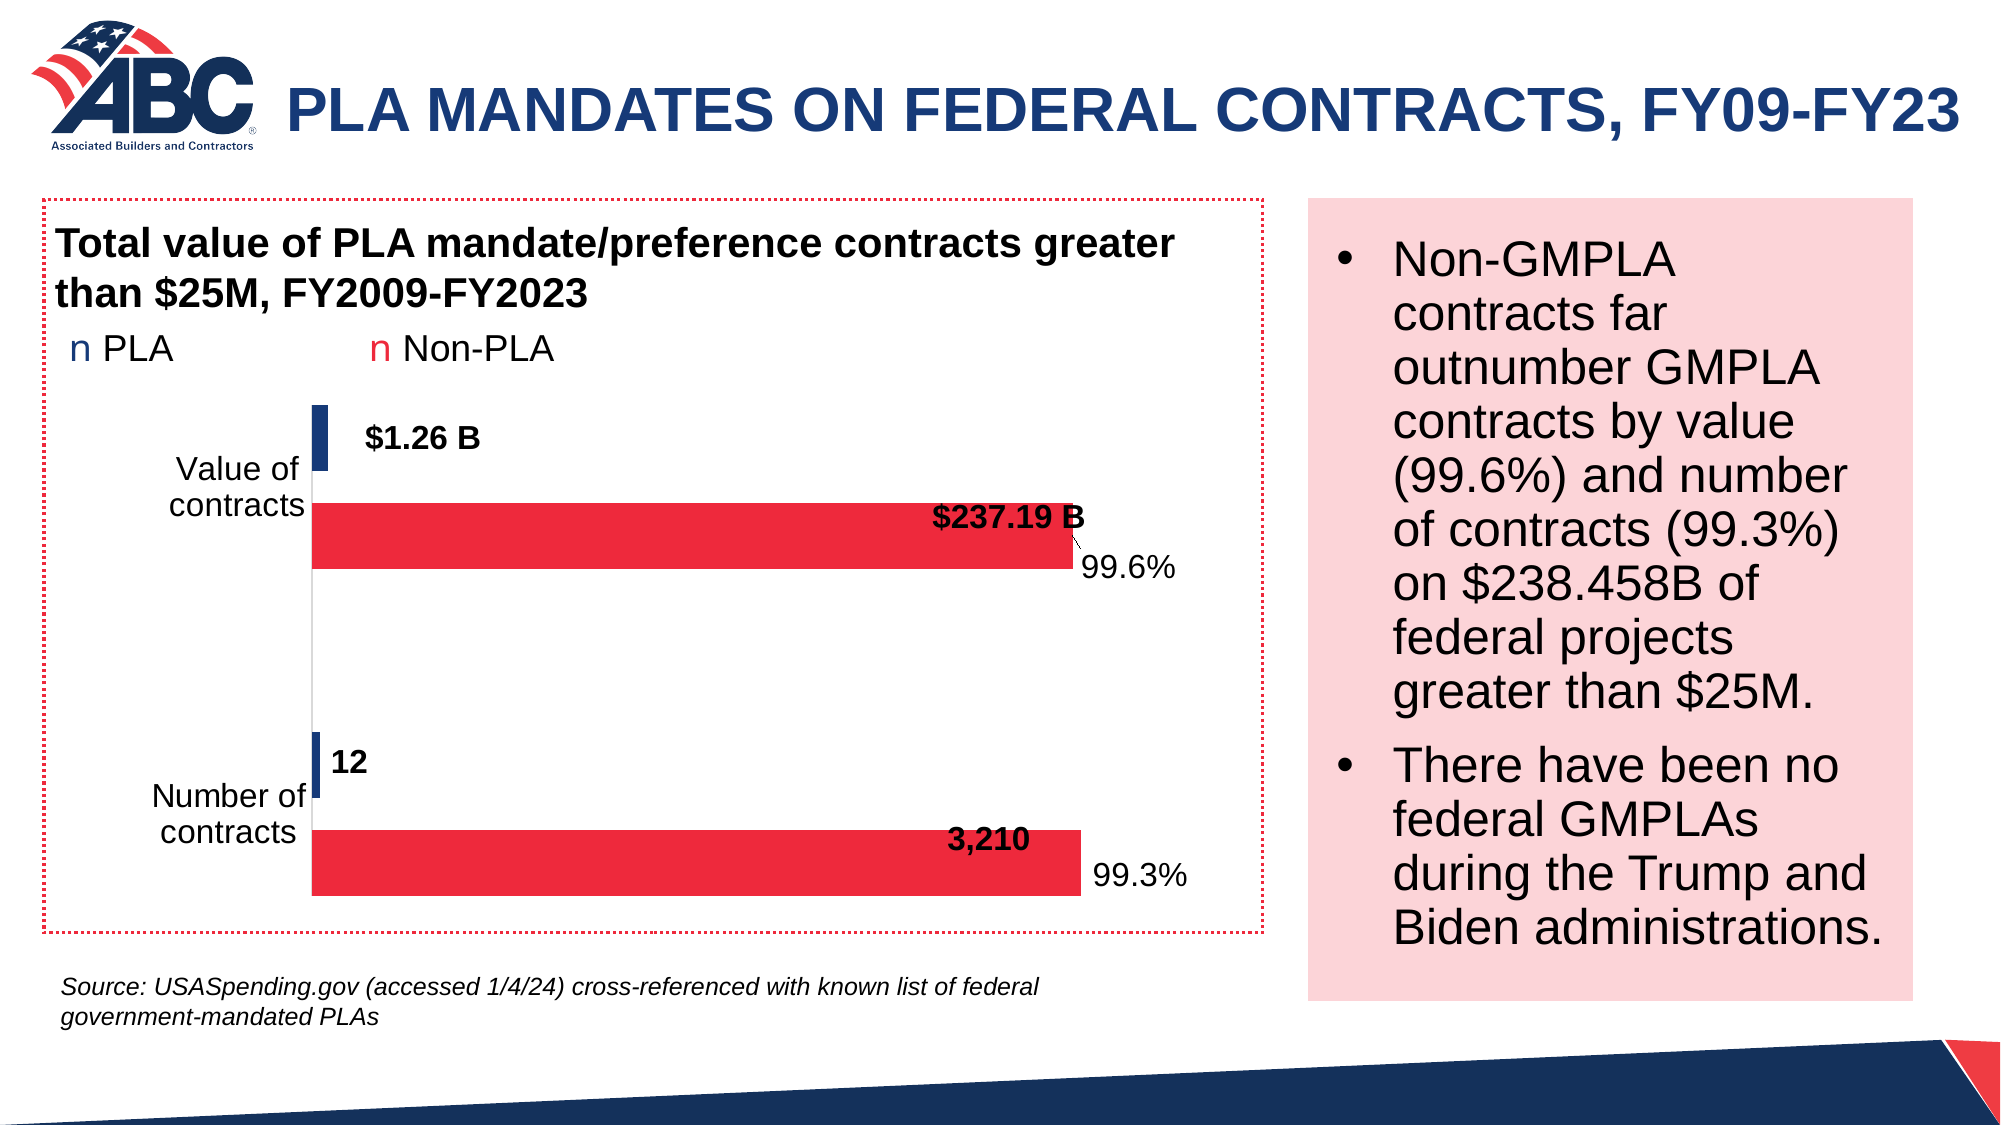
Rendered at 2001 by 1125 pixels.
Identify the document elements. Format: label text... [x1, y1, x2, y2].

text_box Total value of PLA mandate/preference contracts greater than $25M, FY2009-FY2023 [40, 208, 1263, 324]
text_box PLA MANDATES ON FEDERAL CONTRACTS, FY09-FY23 [271, 60, 2000, 162]
text_box [1308, 199, 1913, 1001]
text_box [43, 321, 1264, 934]
text_box [43, 199, 1264, 208]
picture [0, 0, 321, 233]
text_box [77, 283, 1244, 917]
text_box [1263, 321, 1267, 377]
text_box Non-GMPLA contracts far outnumber GMPLA contracts by value (99.6%) and number of contracts (99.3%) on $238.458B of federal projects greater than $25M. There have been no federal GMPLAs during the Trump and Biden administrations. [1321, 225, 1901, 963]
text_box Source: USASpending.gov (accessed 1/4/24) cross-referenced with known list of federal government-mandated PLAs [45, 962, 1196, 1038]
